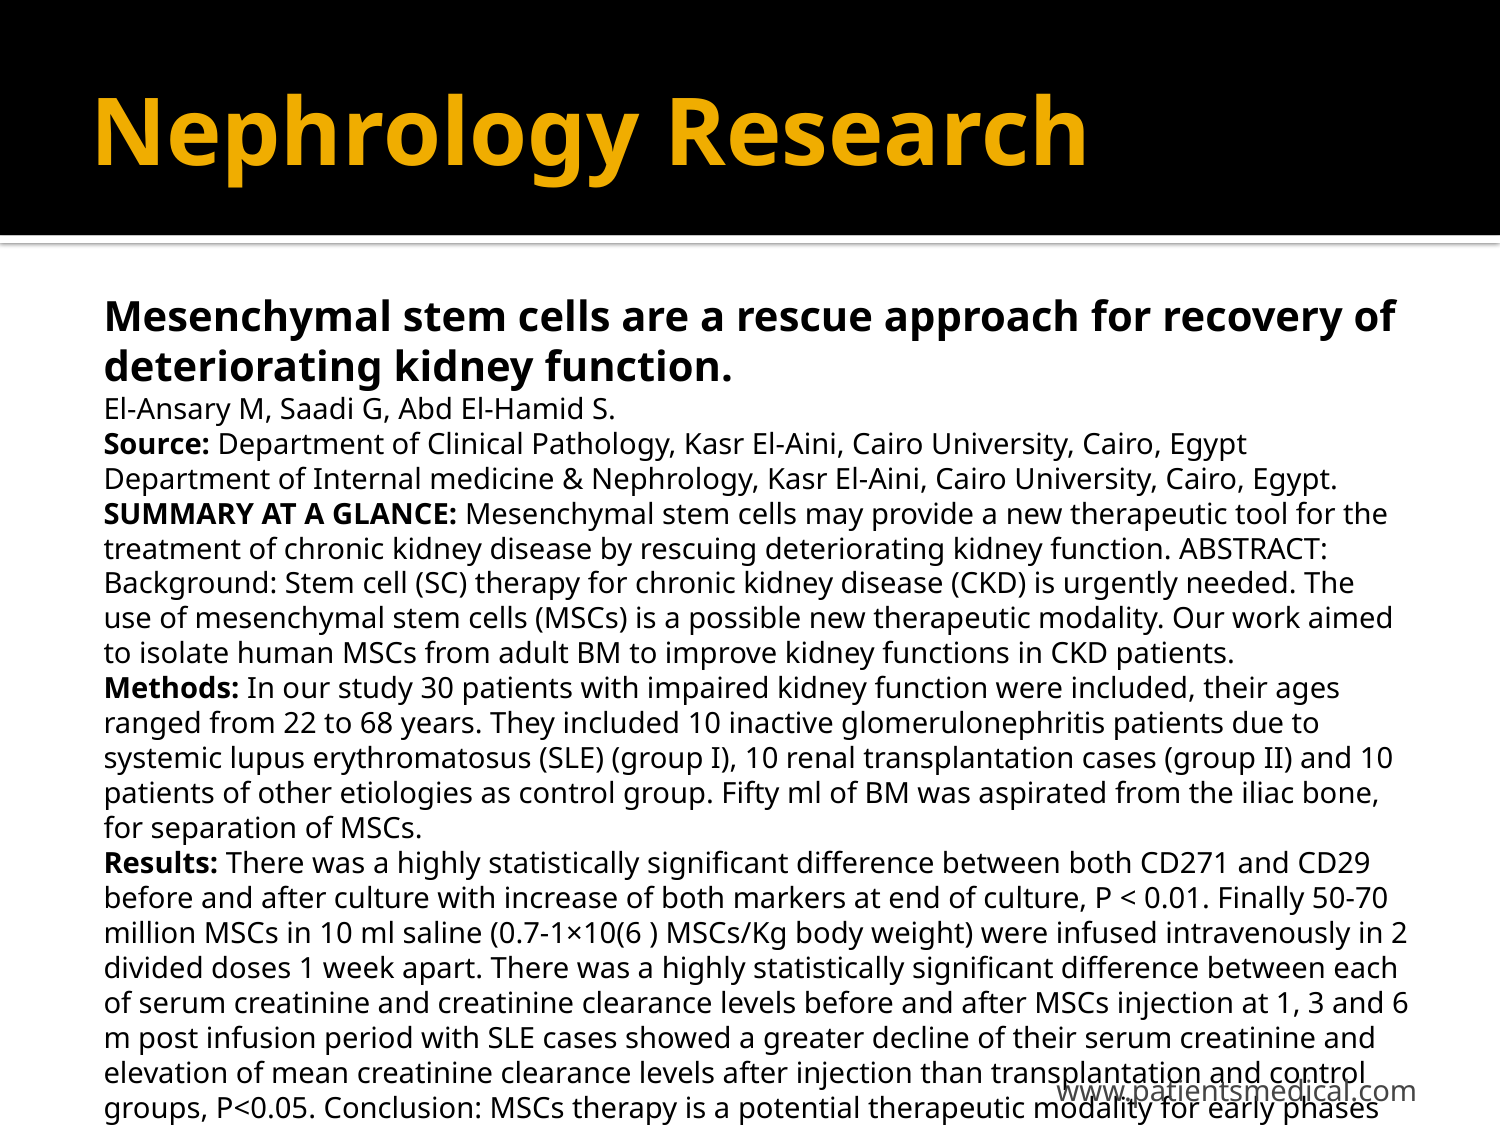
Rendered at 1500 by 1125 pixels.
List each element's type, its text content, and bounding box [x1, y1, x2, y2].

list Mesenchymal stem cells are a rescue approach for recovery of deteriorating kidney function. El-Ansary M, Saadi G, Abd El-Hamid S. Source: Department of Clinical Pathology, Kasr El-Aini, Cairo University, Cairo, Egypt Department of Internal medicine & Nephrology, Kasr El-Aini, Cairo University, Cairo, Egypt. SUMMARY AT A GLANCE: Mesenchymal stem cells may provide a new therapeutic tool for the treatment of chronic kidney disease by rescuing deteriorating kidney function. ABSTRACT: Background: Stem cell (SC) therapy for chronic kidney disease (CKD) is urgently needed. The use of mesenchymal stem cells (MSCs) is a possible new therapeutic modality. Our work aimed to isolate human MSCs from adult BM to improve kidney functions in CKD patients. Methods: In our study 30 patients with impaired kidney function were included, their ages ranged from 22 to 68 years. They included 10 inactive glomerulonephritis patients due to systemic lupus erythromatosus (SLE) (group I), 10 renal transplantation cases (group II) and 10 patients of other etiologies as control group. Fifty ml of BM was aspirated from the iliac bone, for separation of MSCs. Results: There was a highly statistically significant difference between both CD271 and CD29 before and after culture with increase of both markers at end of culture, P < 0.01. Finally 50-70 million MSCs in 10 ml saline (0.7-1×10(6 ) MSCs/Kg body weight) were infused intravenously in 2 divided doses 1 week apart. There was a highly statistically significant difference between each of serum creatinine and creatinine clearance levels before and after MSCs injection at 1, 3 and 6 m post infusion period with SLE cases showed a greater decline of their serum creatinine and elevation of mean creatinine clearance levels after injection than transplantation and control groups, P<0.05. Conclusion: MSCs therapy is a potential therapeutic modality for early phases of CKD. © 2012 The Authors. Nephrology © 2012 Asian Pacific Society of Nephrology. [74, 274, 1426, 1035]
title Nephrology Research [75, 25, 1425, 231]
footer www.patientsmedical.com [433, 1062, 1425, 1108]
